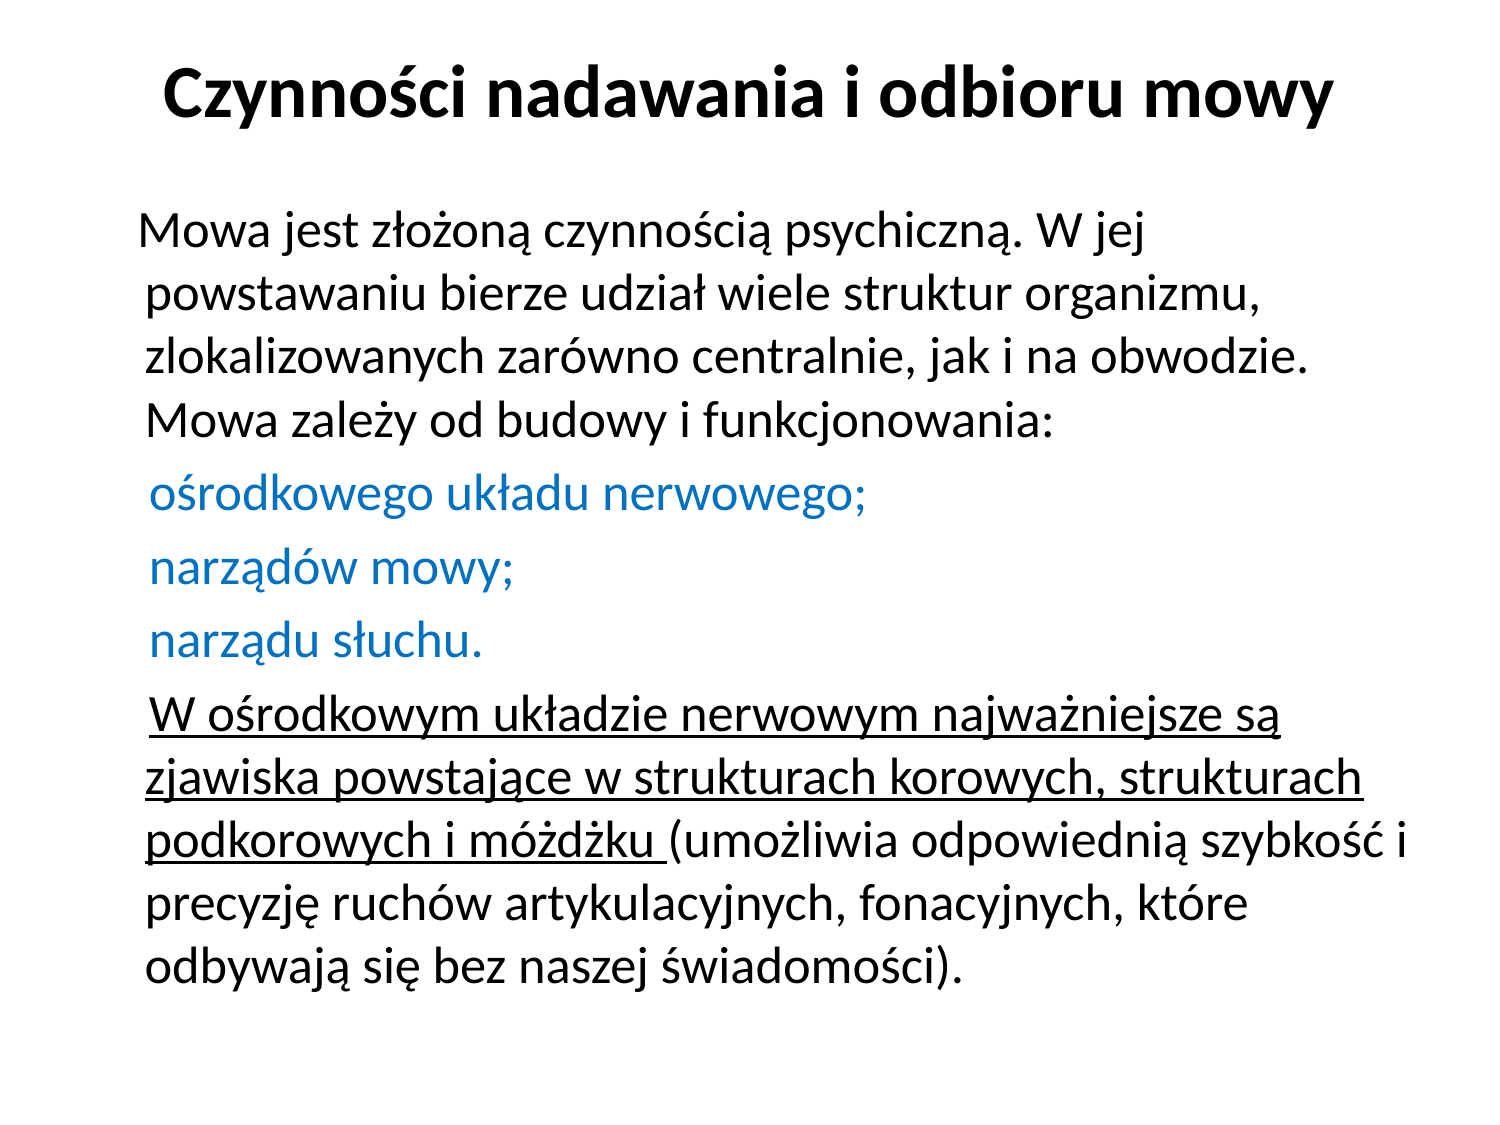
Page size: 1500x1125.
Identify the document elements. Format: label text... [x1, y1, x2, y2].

title Czynności nadawania i odbioru mowy [23, 0, 1477, 176]
list Mowa jest złożoną czynnością psychiczną. W jej powstawaniu bierze udział wiele struktur organizmu, zlokalizowanych zarówno centralnie, jak i na obwodzie. Mowa zależy od budowy i funkcjonowania: ośrodkowego układu nerwowego; narządów mowy; narządu słuchu. W ośrodkowym układzie nerwowym najważniejsze są zjawiska powstające w strukturach korowych, strukturach podkorowych i móżdżku (umożliwia odpowiednią szybkość i precyzję ruchów artykulacyjnych, fonacyjnych, które odbywają się bez naszej świadomości). [75, 187, 1425, 1005]
